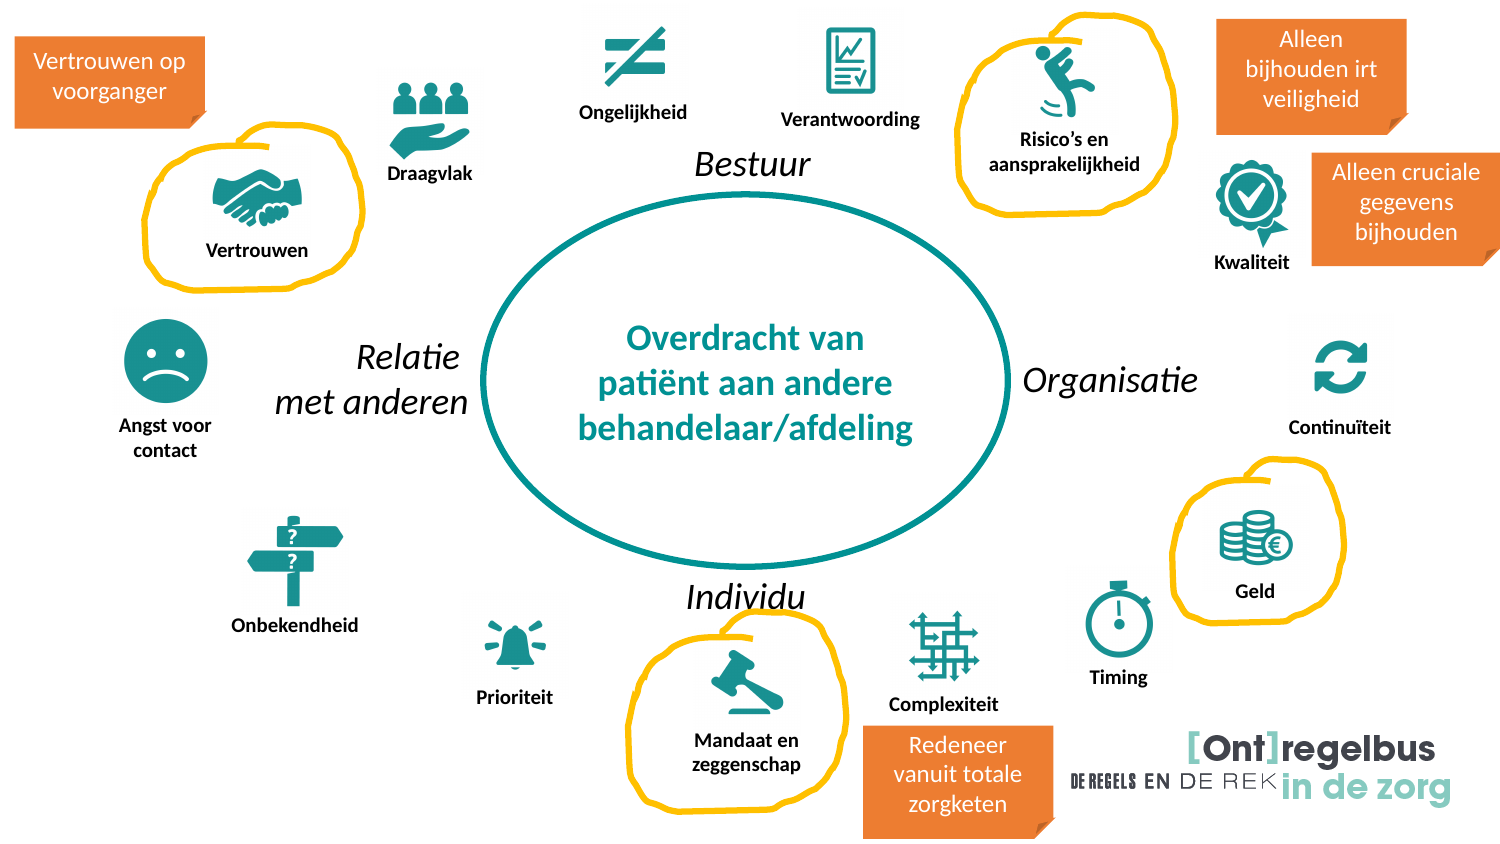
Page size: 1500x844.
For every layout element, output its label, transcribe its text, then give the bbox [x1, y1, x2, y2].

text_box [1171, 458, 1346, 625]
text_box Bestuur [638, 131, 867, 192]
picture [461, 591, 569, 699]
text_box Angst voor contact [102, 403, 229, 469]
text_box Alleen cruciale gegevens bijhouden [1311, 152, 1500, 267]
text_box Vertrouwen op voorganger [14, 36, 208, 129]
picture [1011, 28, 1119, 135]
picture [1198, 150, 1306, 258]
picture [890, 592, 998, 700]
picture [1202, 483, 1310, 591]
text_box [626, 610, 848, 813]
text_box Ongelijkheid [561, 91, 706, 132]
text_box Prioriteit [460, 676, 570, 717]
picture [797, 7, 904, 114]
picture [1071, 730, 1500, 822]
text_box Overdracht van patiënt aan andere behandelaar/afdeling [482, 193, 1009, 568]
text_box Verantwoording [762, 97, 939, 138]
picture [111, 307, 219, 415]
text_box [956, 13, 1177, 217]
picture [376, 67, 484, 175]
text_box Draagvlak [370, 151, 489, 192]
picture [693, 628, 800, 736]
picture [203, 144, 311, 252]
text_box Relatie met anderen [243, 324, 484, 430]
picture [1065, 565, 1173, 673]
text_box Onbekendheid [213, 604, 377, 644]
picture [241, 507, 349, 615]
picture [581, 2, 689, 110]
text_box Kwaliteit [1198, 241, 1307, 281]
text_box Timing [1073, 673, 1164, 697]
text_box Complexiteit [871, 683, 1017, 723]
text_box Individu [631, 565, 860, 625]
text_box Organisatie [1007, 347, 1287, 407]
text_box [143, 123, 364, 292]
text_box Redeneer vanuit totale zorgketen [863, 725, 1056, 839]
picture [1287, 313, 1394, 421]
text_box Alleen bijhouden irt veiligheid [1216, 18, 1410, 135]
text_box Continuïteit [1271, 406, 1409, 446]
